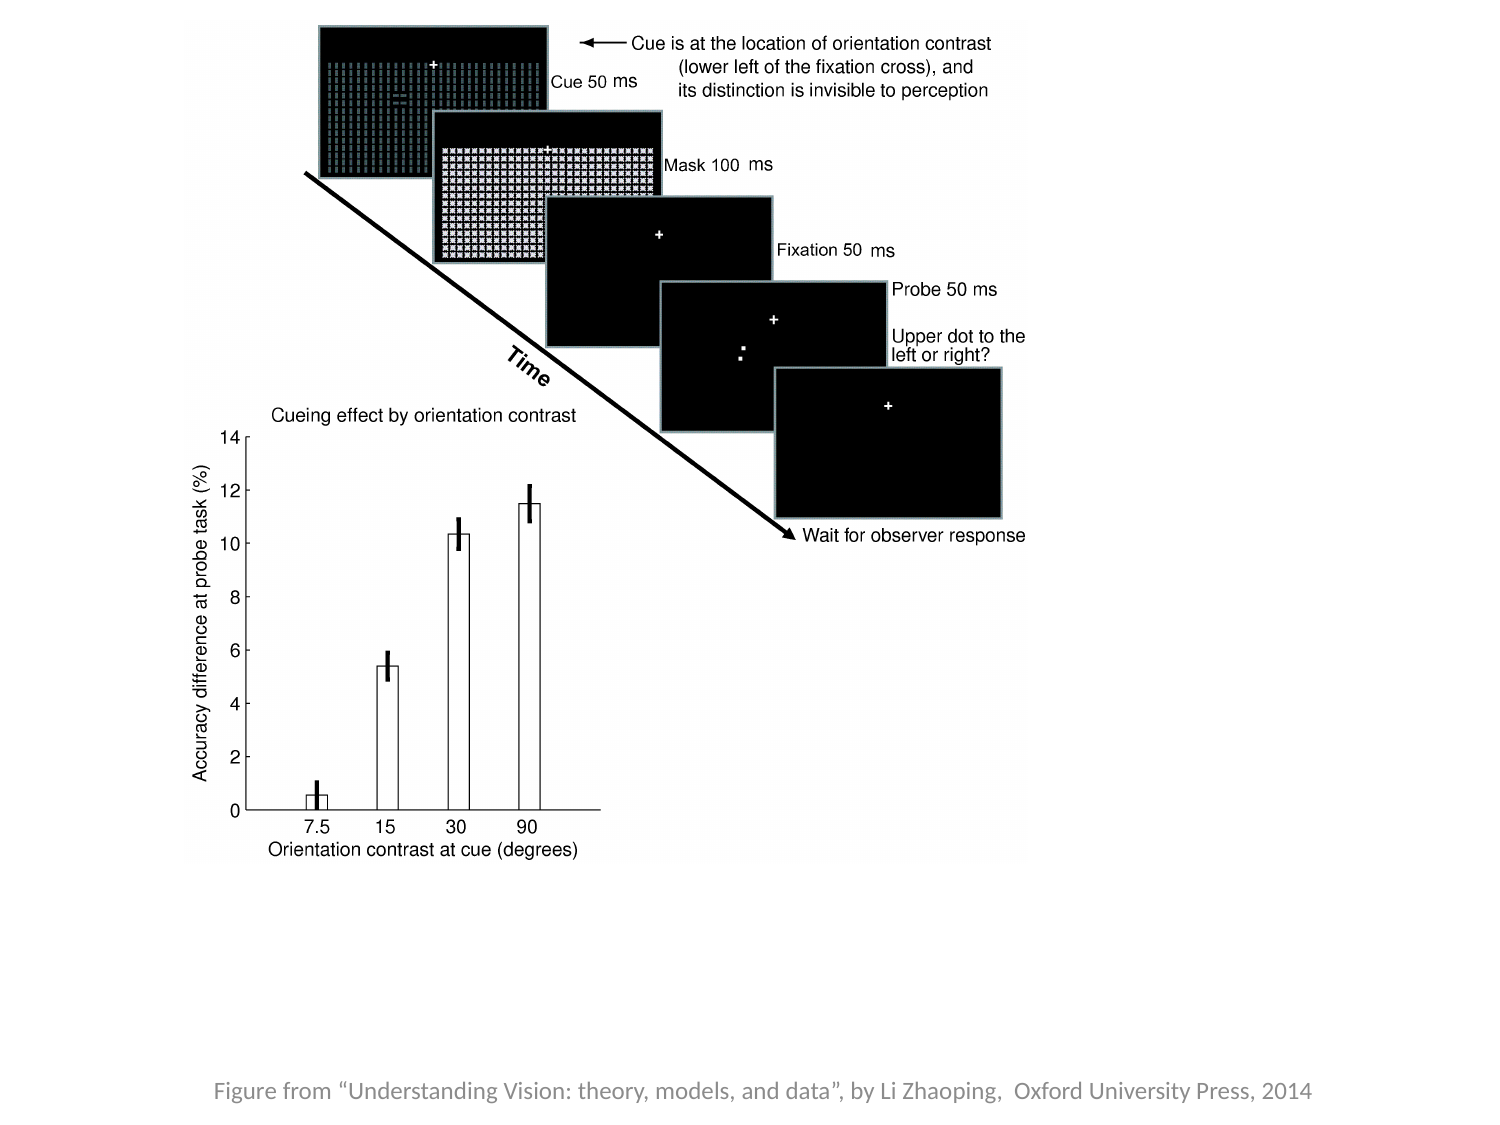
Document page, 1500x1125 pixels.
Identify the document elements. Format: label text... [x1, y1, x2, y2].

footer Figure from “Understanding Vision: theory, models, and data”, by Li Zhaoping, Oxford University Press, 2014 [81, 1059, 1453, 1120]
picture [184, 20, 1029, 865]
